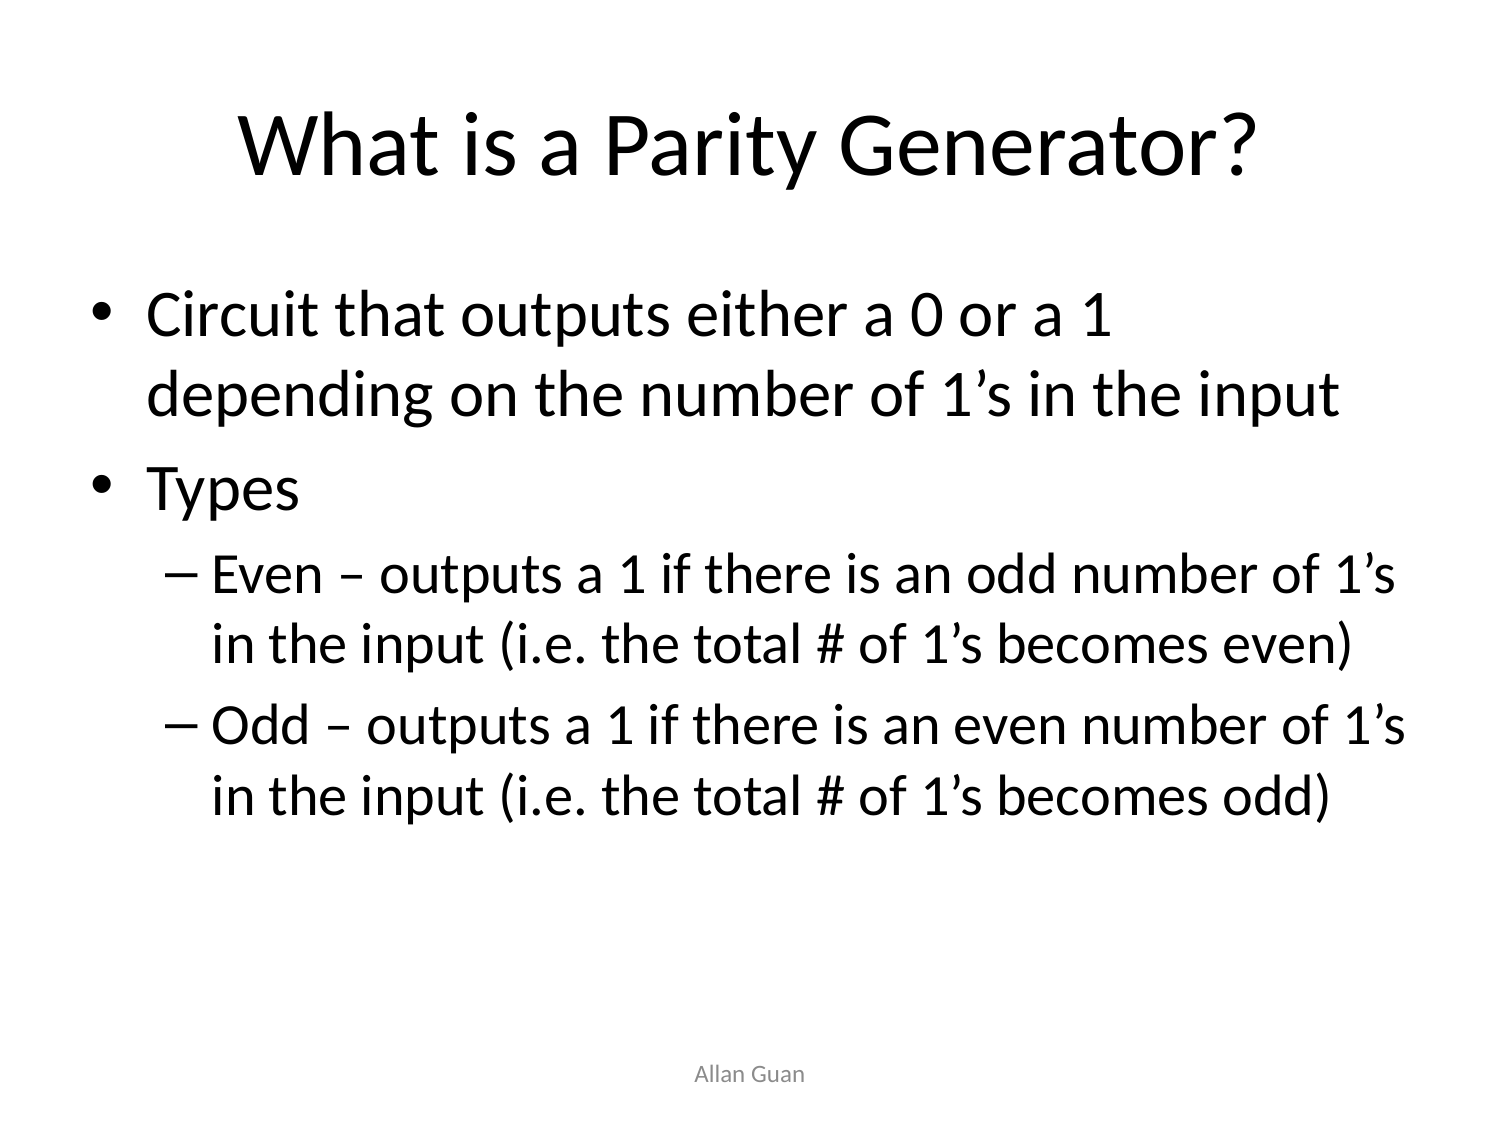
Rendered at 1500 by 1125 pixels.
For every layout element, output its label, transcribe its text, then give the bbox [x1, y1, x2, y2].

footer Allan Guan [512, 1042, 988, 1103]
title What is a Parity Generator? [75, 45, 1425, 233]
list Circuit that outputs either a 0 or a 1 depending on the number of 1’s in the input Types Even – outputs a 1 if there is an odd number of 1’s in the input (i.e. the total # of 1’s becomes even) Odd – outputs a 1 if there is an even number of 1’s in the input (i.e. the total # of 1’s becomes odd) [75, 262, 1425, 1005]
